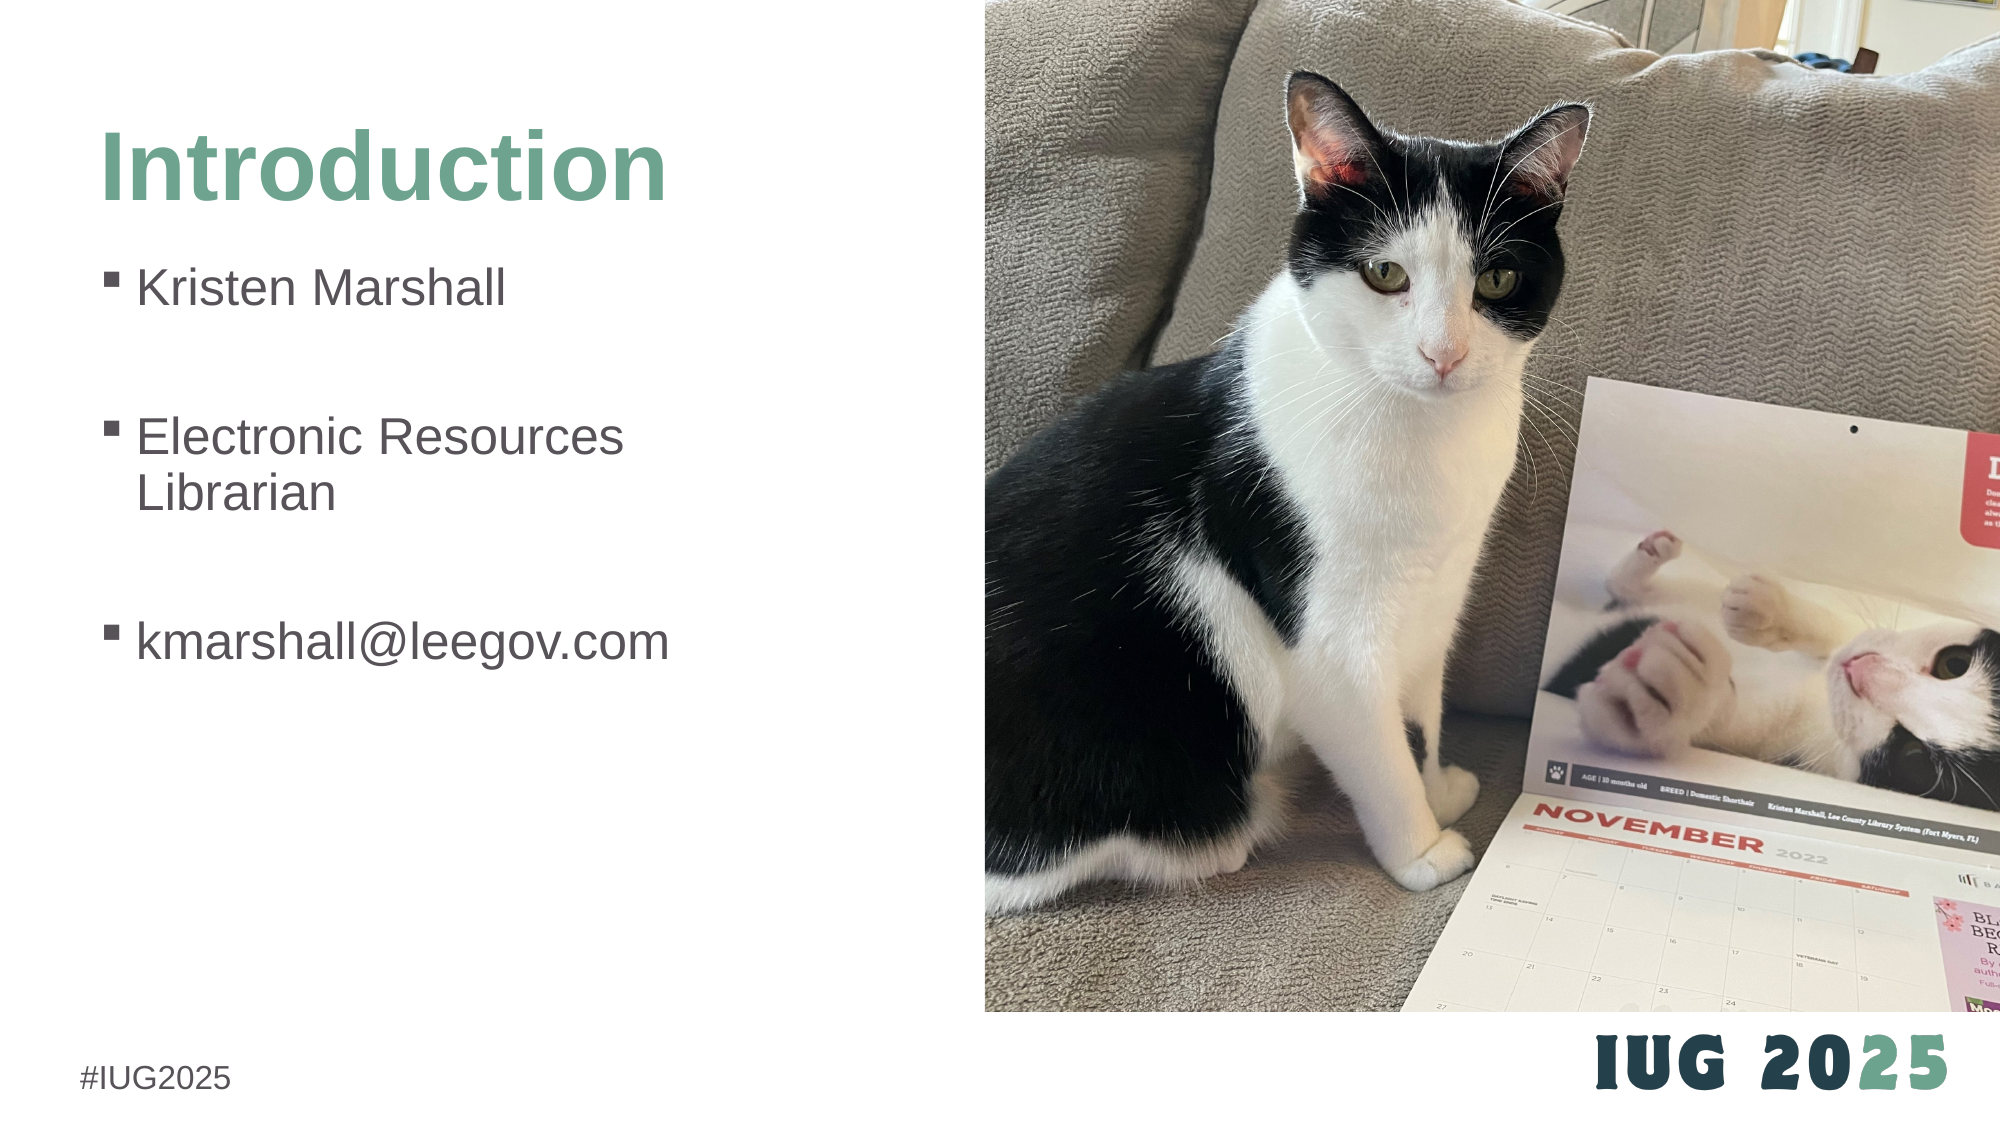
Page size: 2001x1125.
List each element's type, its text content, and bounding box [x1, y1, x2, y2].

title Introduction [84, 108, 984, 229]
picture [1557, 1013, 1986, 1125]
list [984, 0, 2000, 1013]
list Kristen Marshall Electronic Resources Librarian kmarshall@leegov.com [84, 253, 830, 682]
